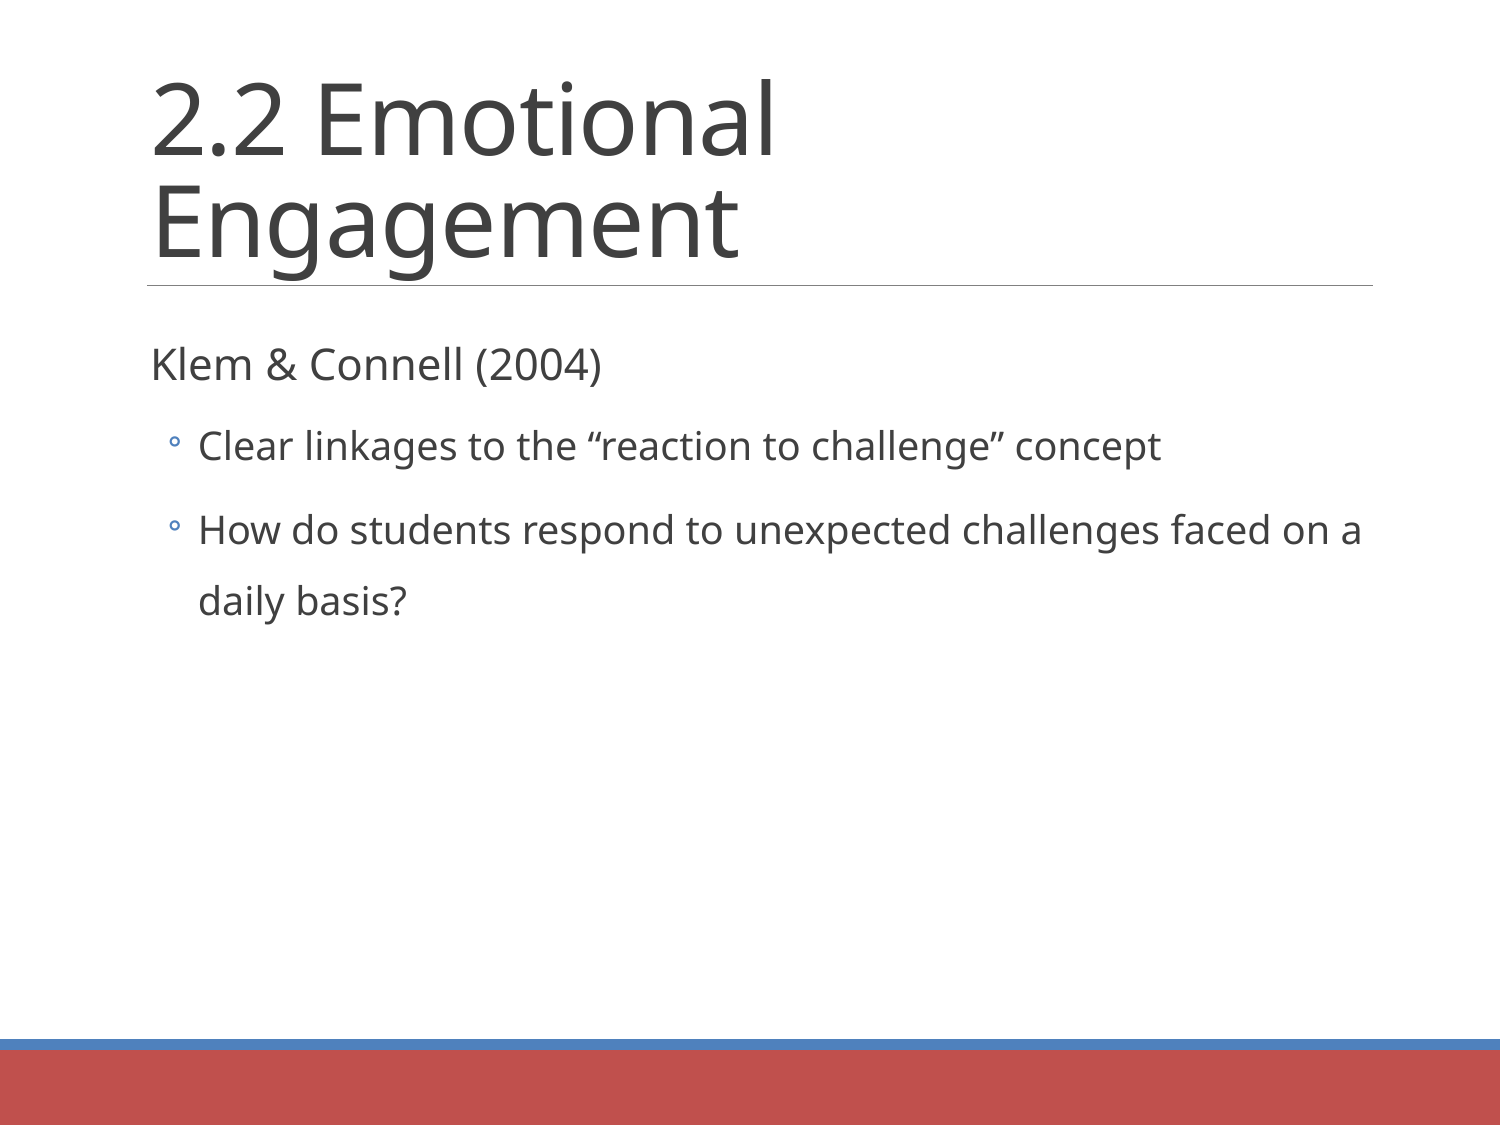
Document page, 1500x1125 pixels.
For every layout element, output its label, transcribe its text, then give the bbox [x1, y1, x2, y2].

list Klem & Connell (2004) Clear linkages to the “reaction to challenge” concept How do students respond to unexpected challenges faced on a daily basis? [135, 302, 1373, 963]
title 2.2 Emotional Engagement [135, 47, 1373, 285]
